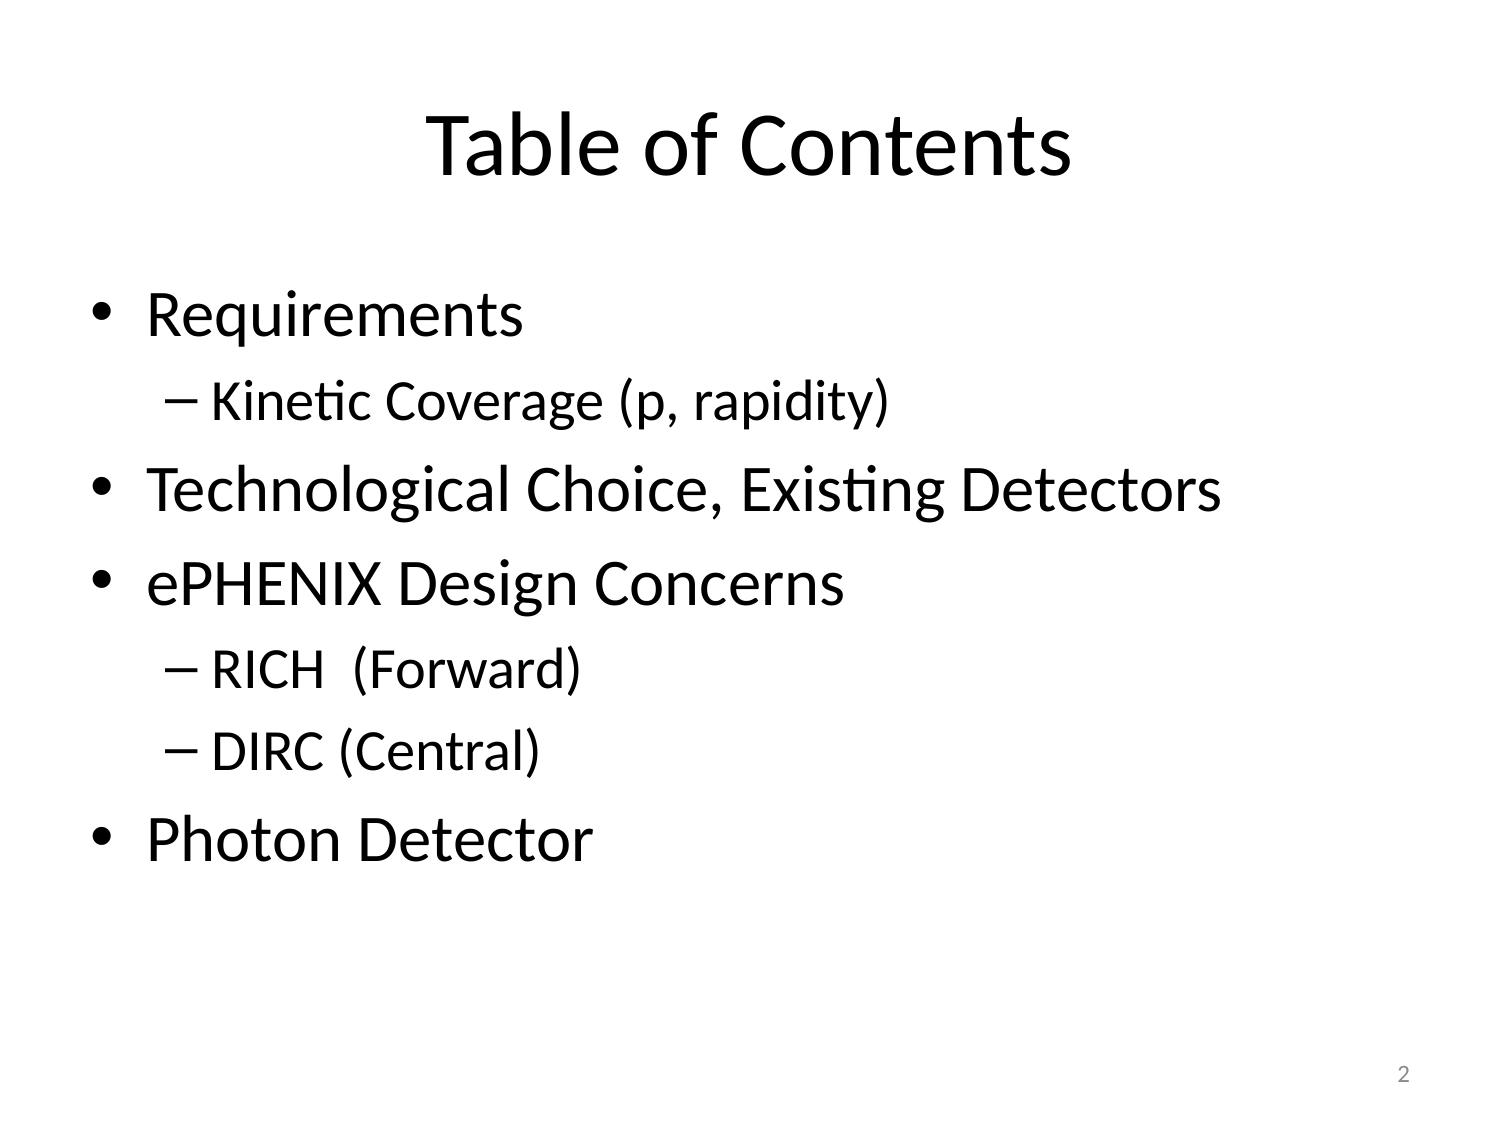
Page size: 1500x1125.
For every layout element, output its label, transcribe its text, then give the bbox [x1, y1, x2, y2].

list Requirements Kinetic Coverage (p, rapidity) Technological Choice, Existing Detectors ePHENIX Design Concerns RICH (Forward) DIRC (Central) Photon Detector [75, 262, 1425, 1005]
title Table of Contents [75, 45, 1425, 233]
slide_number 2 [1074, 1042, 1425, 1103]
